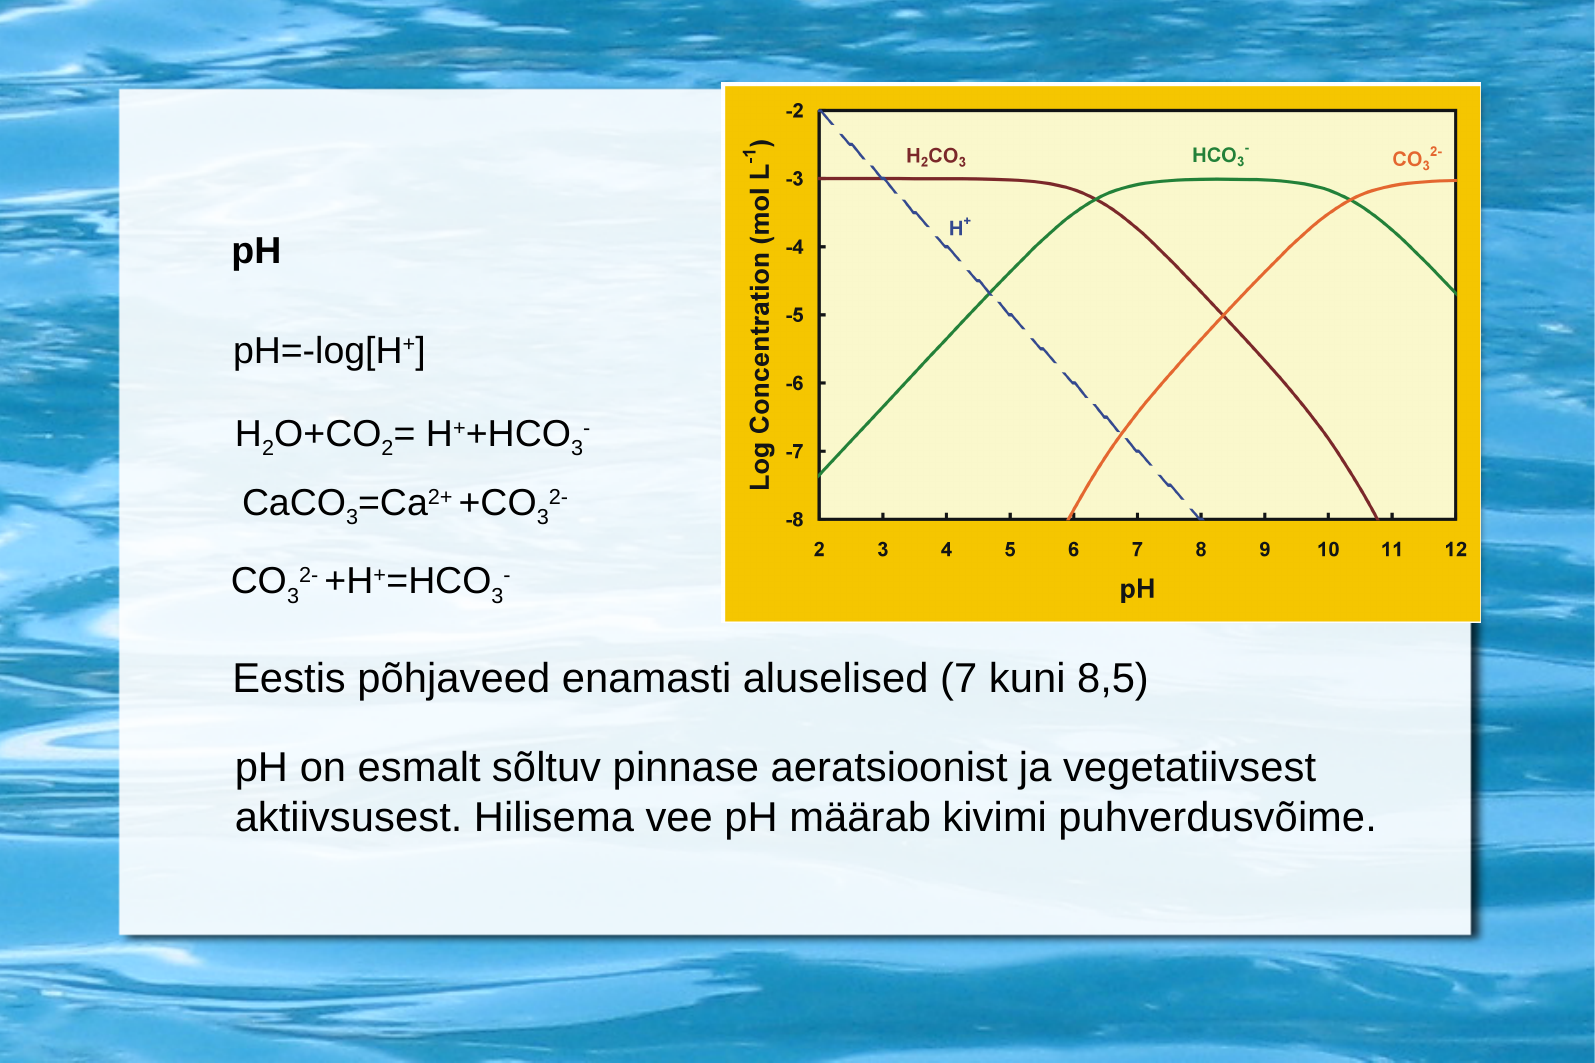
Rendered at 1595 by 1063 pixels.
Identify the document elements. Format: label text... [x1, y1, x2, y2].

text_box pH=-log[H+] [218, 318, 441, 379]
text_box pH [216, 218, 297, 279]
text_box pH on esmalt sõltuv pinnase aeratsioonist ja vegetatiivsest aktiivsusest. Hilisema vee pH määrab kivimi puhverdusvõime. [220, 732, 1393, 848]
text_box Eestis põhjaveed enamasti aluselised (7 kuni 8,5) [217, 643, 1165, 709]
picture [0, 0, 1595, 1063]
text_box CaCO3=Ca2+ +CO32- [227, 470, 584, 537]
text_box H2O+CO2= H++HCO3- [220, 401, 606, 468]
text_box CO32- +H+=HCO3- [216, 549, 715, 705]
